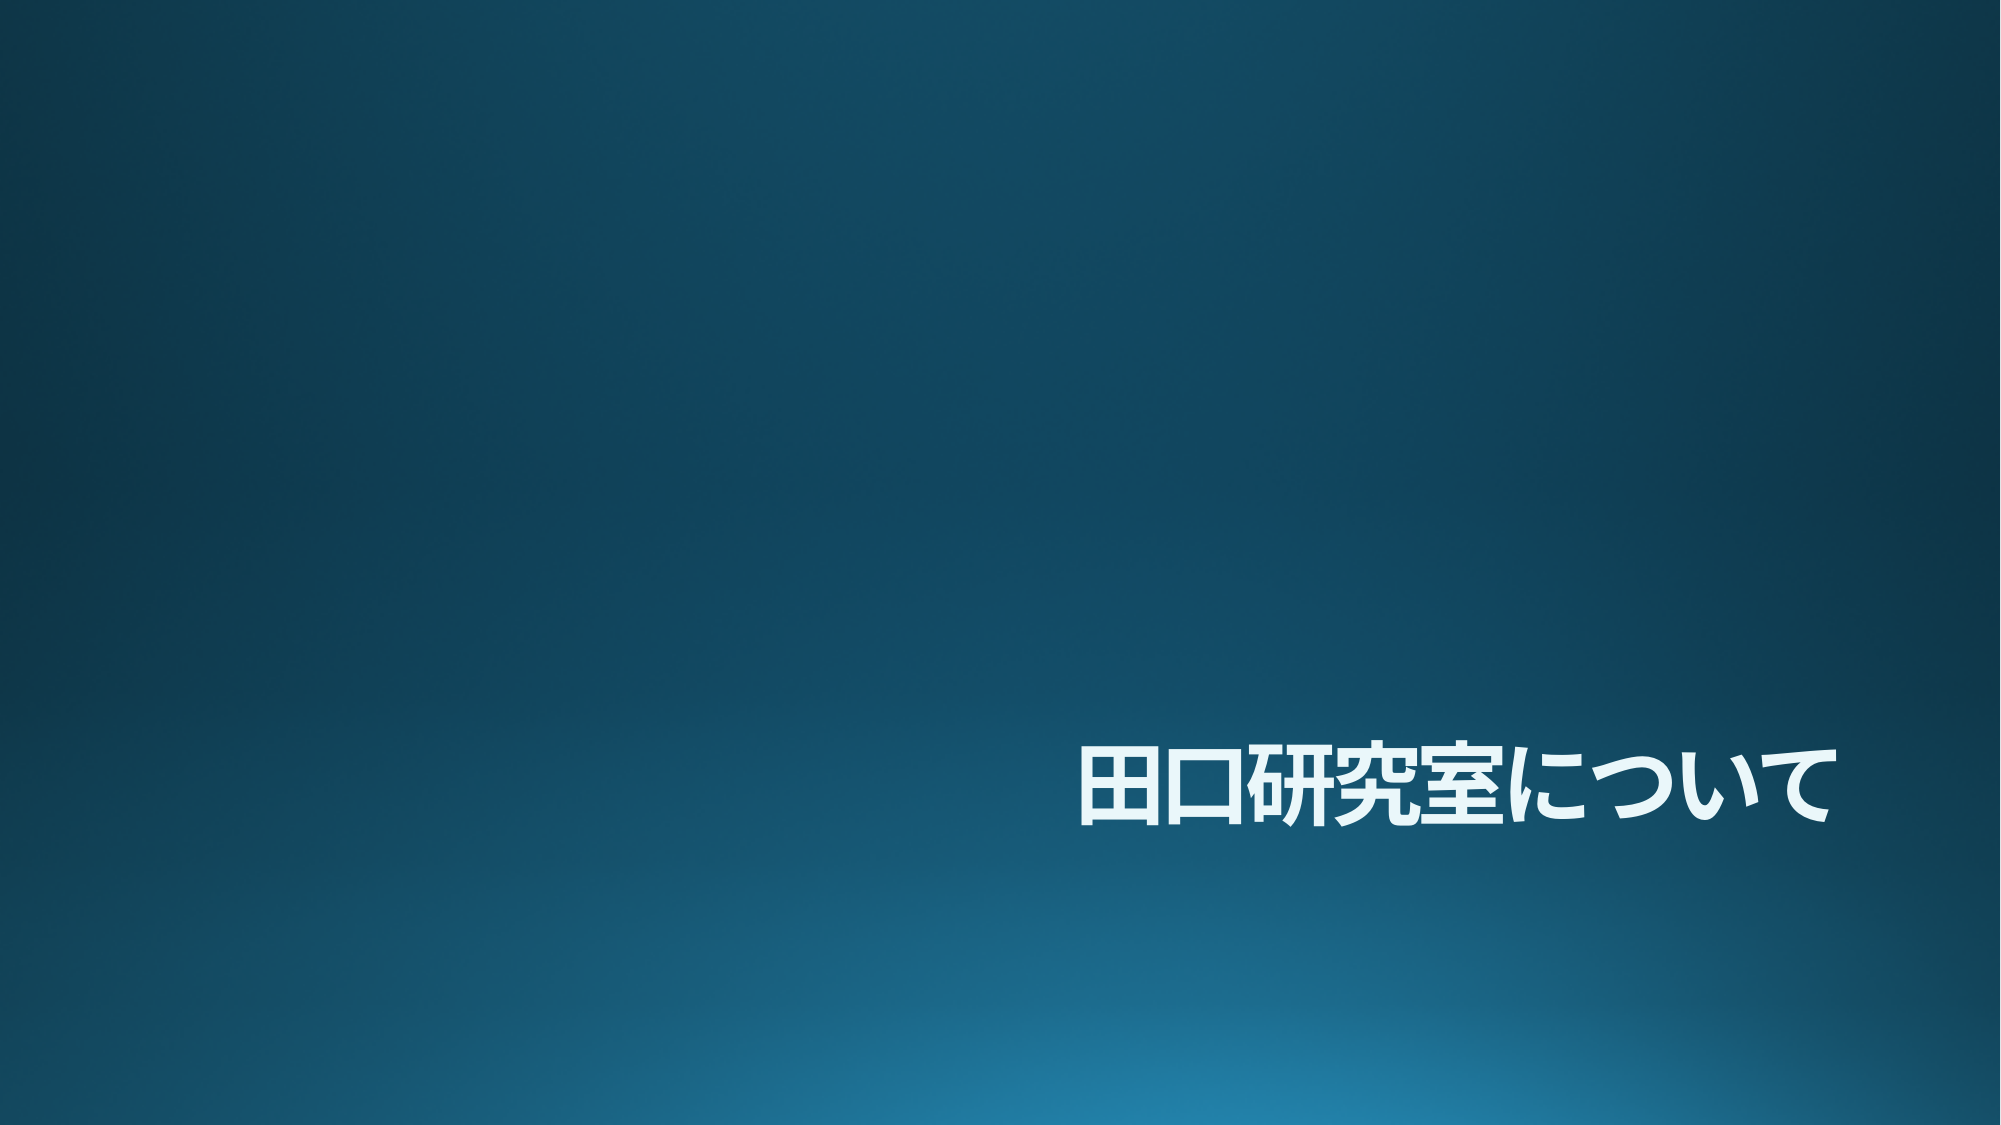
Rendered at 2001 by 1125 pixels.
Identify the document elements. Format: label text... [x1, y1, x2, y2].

title 田口研究室について [362, 732, 1863, 1002]
picture [0, 0, 2001, 1125]
